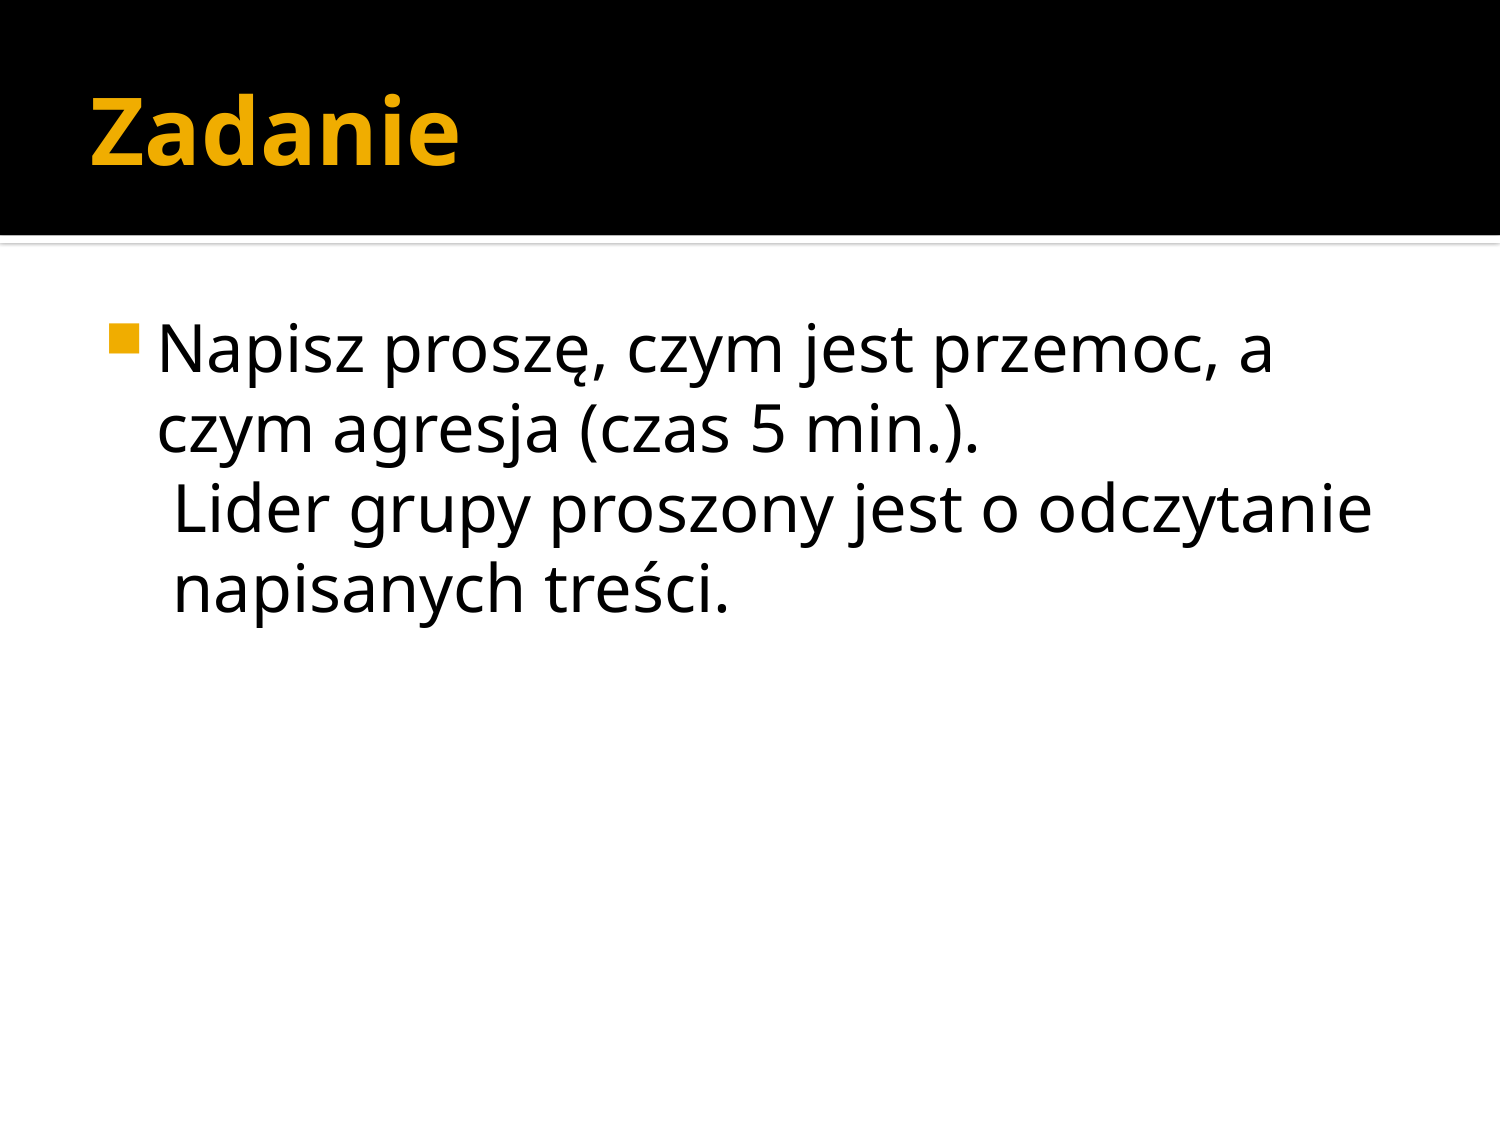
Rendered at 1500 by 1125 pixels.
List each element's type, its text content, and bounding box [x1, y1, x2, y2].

title Zadanie [75, 25, 1425, 231]
list Napisz proszę, czym jest przemoc, a czym agresja (czas 5 min.). Lider grupy proszony jest o odczytanie napisanych treści. [75, 291, 1425, 1050]
